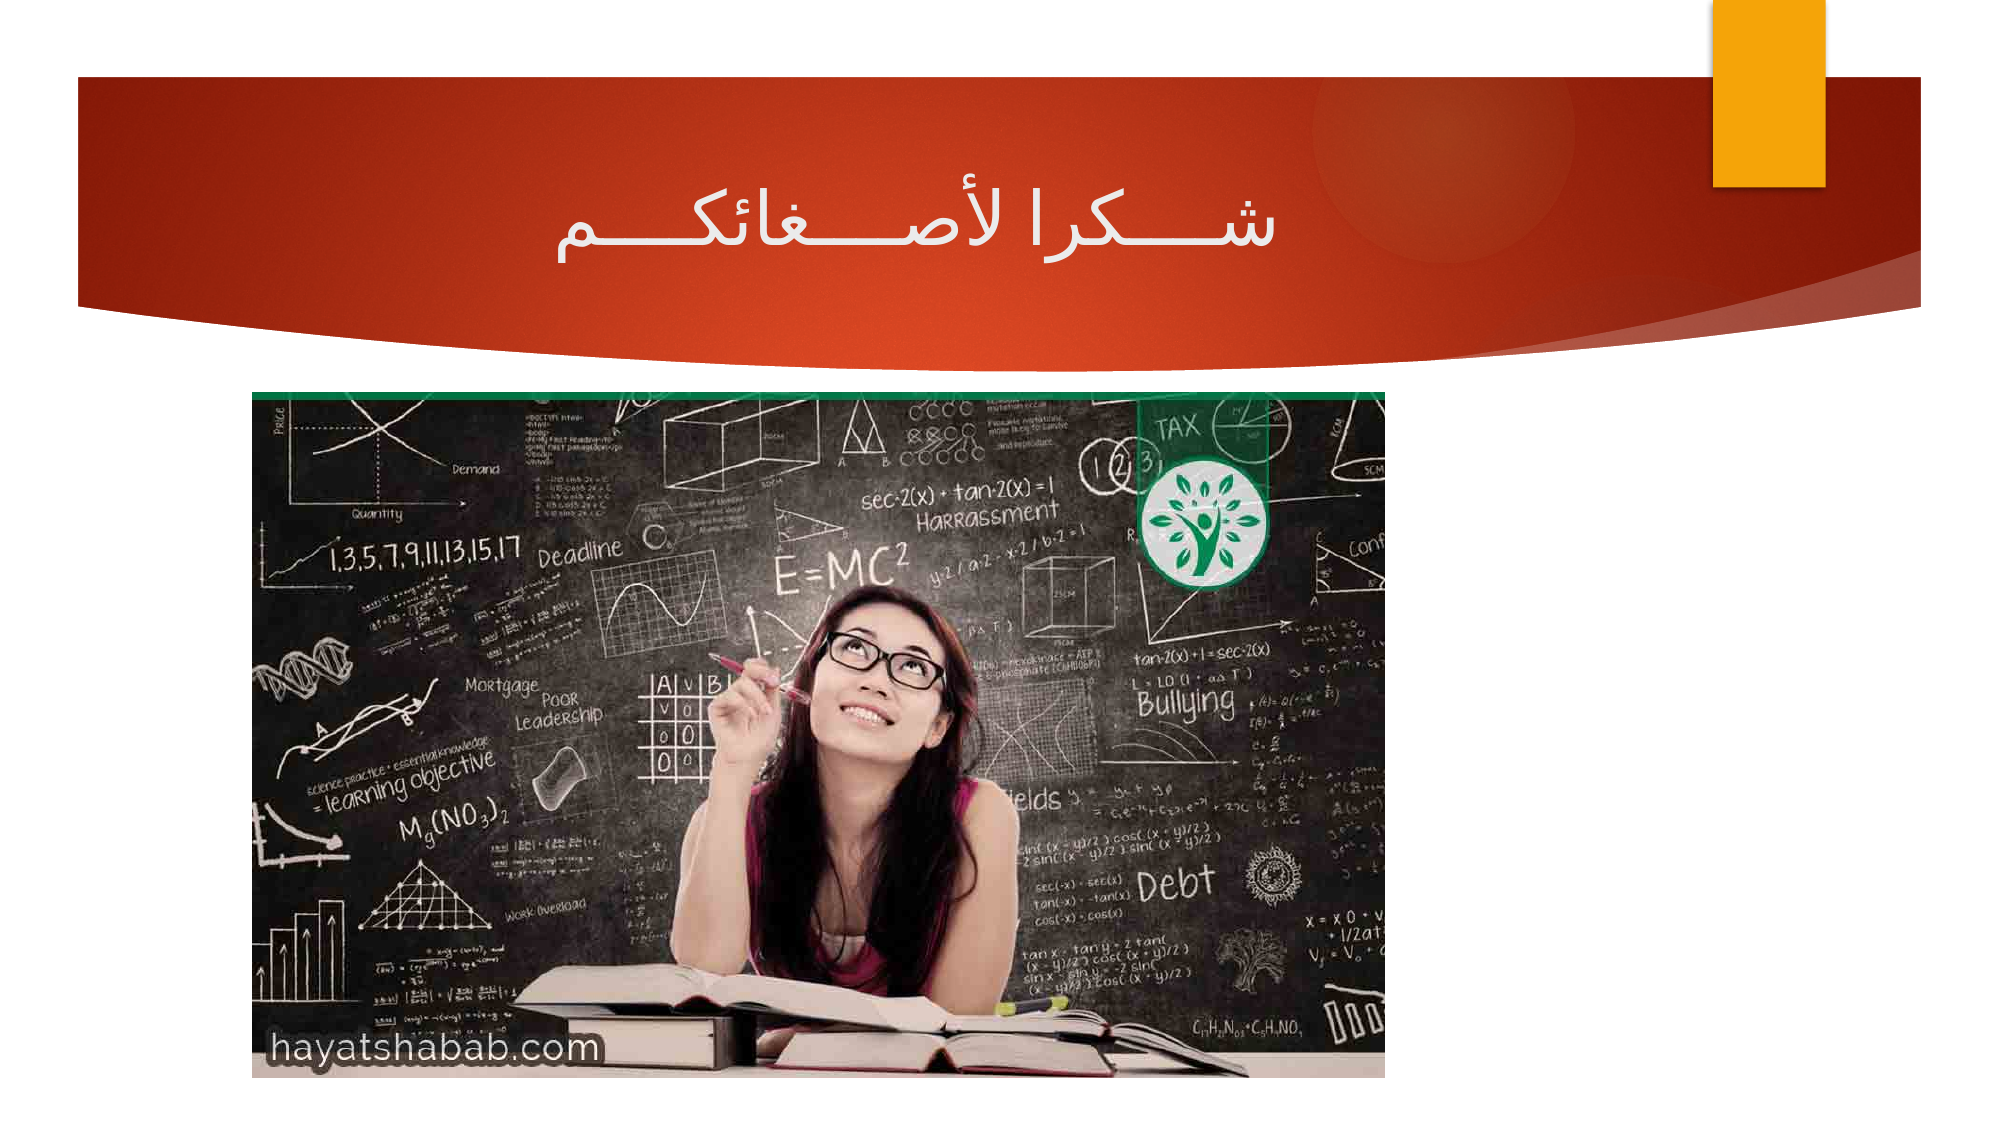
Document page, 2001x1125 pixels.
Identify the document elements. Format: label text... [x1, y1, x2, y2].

title شــــكرا لأصــــغائكــــم [189, 155, 1627, 275]
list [251, 391, 1385, 1078]
